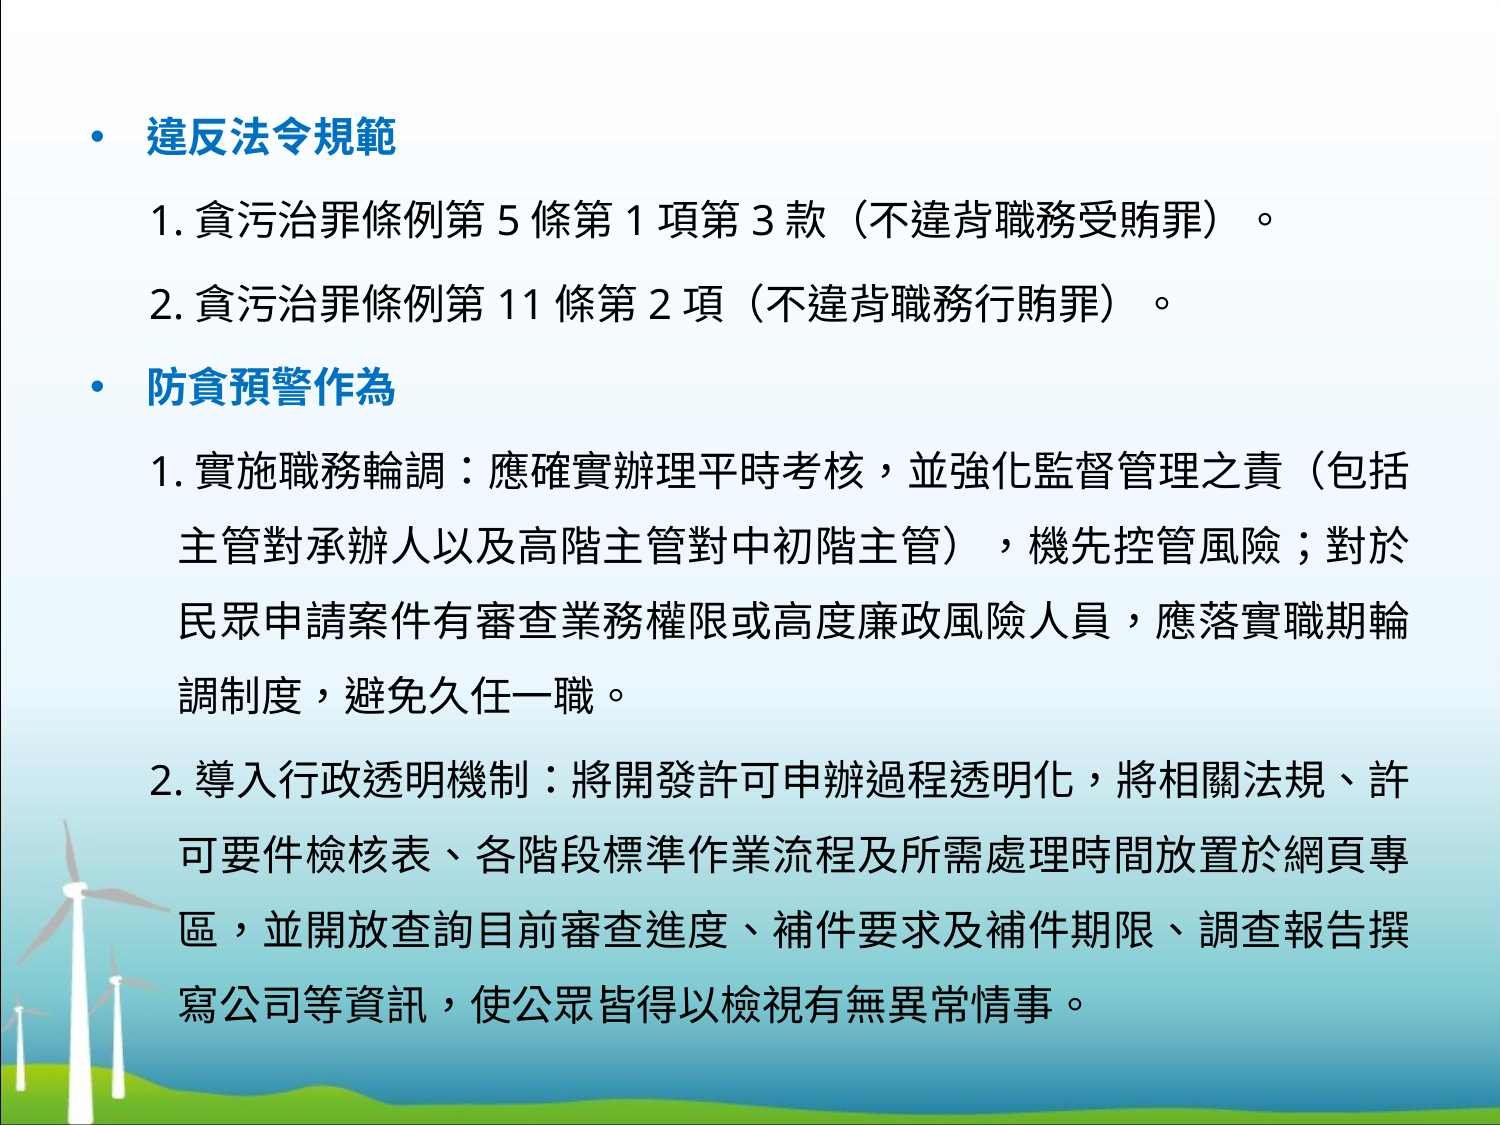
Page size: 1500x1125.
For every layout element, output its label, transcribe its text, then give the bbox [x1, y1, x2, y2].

picture [0, 0, 1500, 1125]
list 違反法令規範 1.貪污治罪條例第5條第1項第3款（不違背職務受賄罪）。 2.貪污治罪條例第11條第2項（不違背職務行賄罪）。 防貪預警作為 1.實施職務輪調：應確實辦理平時考核，並強化監督管理之責（包括主管對承辦人以及高階主管對中初階主管），機先控管風險；對於民眾申請案件有審查業務權限或高度廉政風險人員，應落實職期輪調制度，避免久任一職。 2.導入行政透明機制：將開發許可申辦過程透明化，將相關法規、許可要件檢核表、各階段標準作業流程及所需處理時間放置於網頁專區，並開放查詢目前審查進度、補件要求及補件期限、調查報告撰寫公司等資訊，使公眾皆得以檢視有無異常情事。 [75, 78, 1425, 1083]
